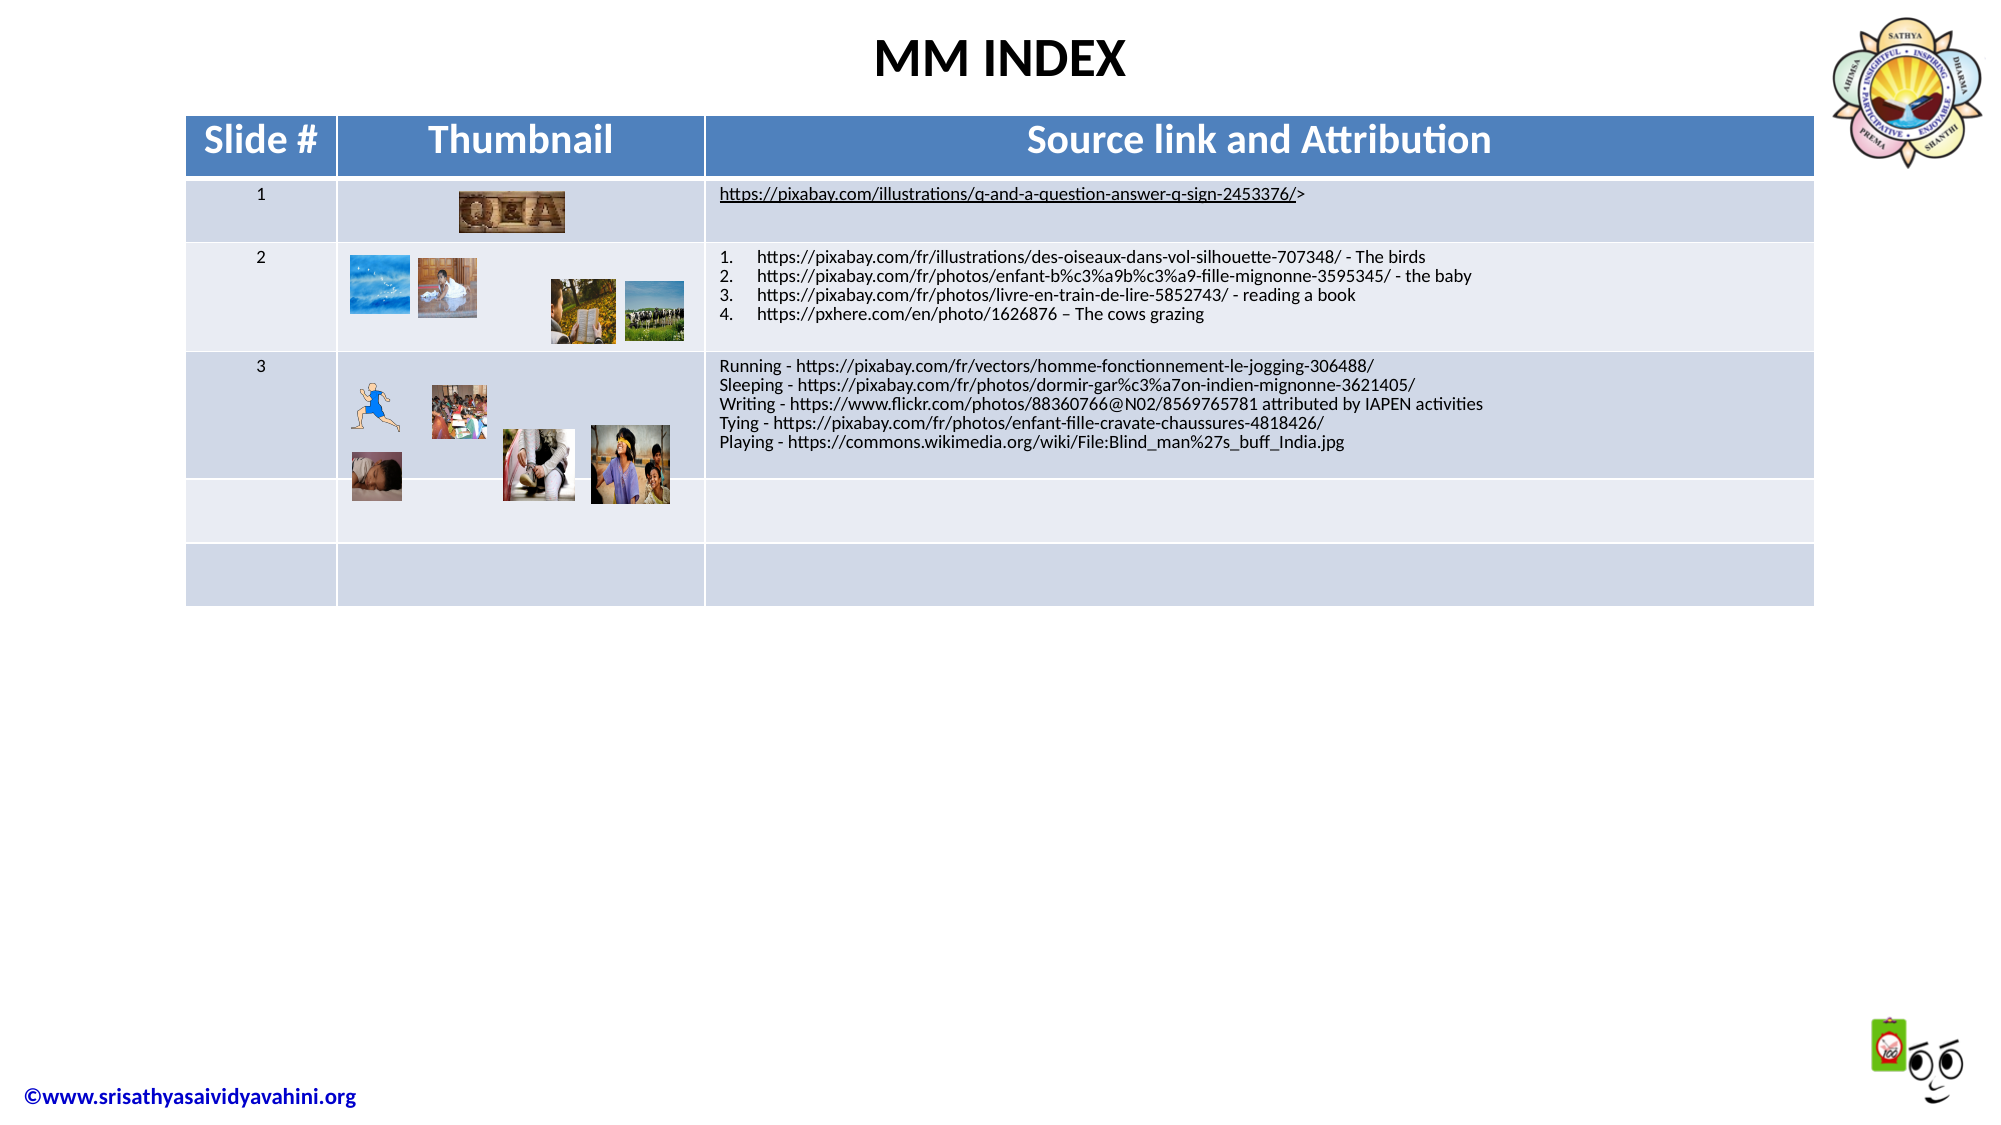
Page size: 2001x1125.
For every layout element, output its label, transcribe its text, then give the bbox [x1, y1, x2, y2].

picture [624, 281, 684, 341]
table_cell https://pixabay.com/fr/illustrations/des-oiseaux-dans-vol-silhouette-707348/ - The birds https://pixabay.com/fr/photos/enfant-b%c3%a9b%c3%a9-fille-mignonne-3595345/ - the baby https://pixabay.com/fr/photos/livre-en-train-de-lire-5852743/ - reading a book https://pxhere.com/en/photo/1626876 – The cows grazing [706, 243, 1814, 351]
table_cell [706, 544, 1814, 606]
table_cell [706, 480, 1814, 542]
table_cell 2 [186, 243, 336, 351]
table_cell 3 [186, 352, 336, 478]
picture [350, 255, 410, 314]
picture [352, 452, 402, 501]
table_cell [186, 544, 336, 606]
table_cell Running - https://pixabay.com/fr/vectors/homme-fonctionnement-le-jogging-306488/ Sleeping - https://pixabay.com/fr/photos/dormir-gar%c3%a7on-indien-mignonne-3621405/ Writing - https://www.flickr.com/photos/88360766@N02/8569765781 attributed by IAPEN activities Tying - https://pixabay.com/fr/photos/enfant-fille-cravate-chaussures-4818426/ Playing - https://commons.wikimedia.org/wiki/File:Blind_man%27s_buff_India.jpg [706, 352, 1814, 478]
table_cell 1 [186, 181, 336, 242]
picture [550, 278, 616, 344]
picture [591, 425, 670, 504]
table_header Slide # [186, 116, 336, 176]
picture [1827, 14, 1986, 169]
title MM INDEX [719, 14, 1281, 97]
table_header Thumbnail [338, 116, 704, 176]
picture [418, 258, 478, 318]
table_cell [338, 544, 704, 606]
table_cell [186, 480, 336, 542]
table_cell [338, 480, 704, 542]
table_cell [338, 181, 704, 242]
table_cell https://pixabay.com/illustrations/q-and-a-question-answer-q-sign-2453376/> [706, 181, 1814, 242]
picture [351, 382, 400, 432]
picture [432, 385, 487, 439]
picture [459, 190, 565, 234]
table_cell [338, 243, 704, 351]
picture [503, 429, 575, 501]
picture [1827, 965, 1978, 1116]
table_cell [338, 352, 704, 478]
table_header Source link and Attribution [706, 116, 1814, 176]
